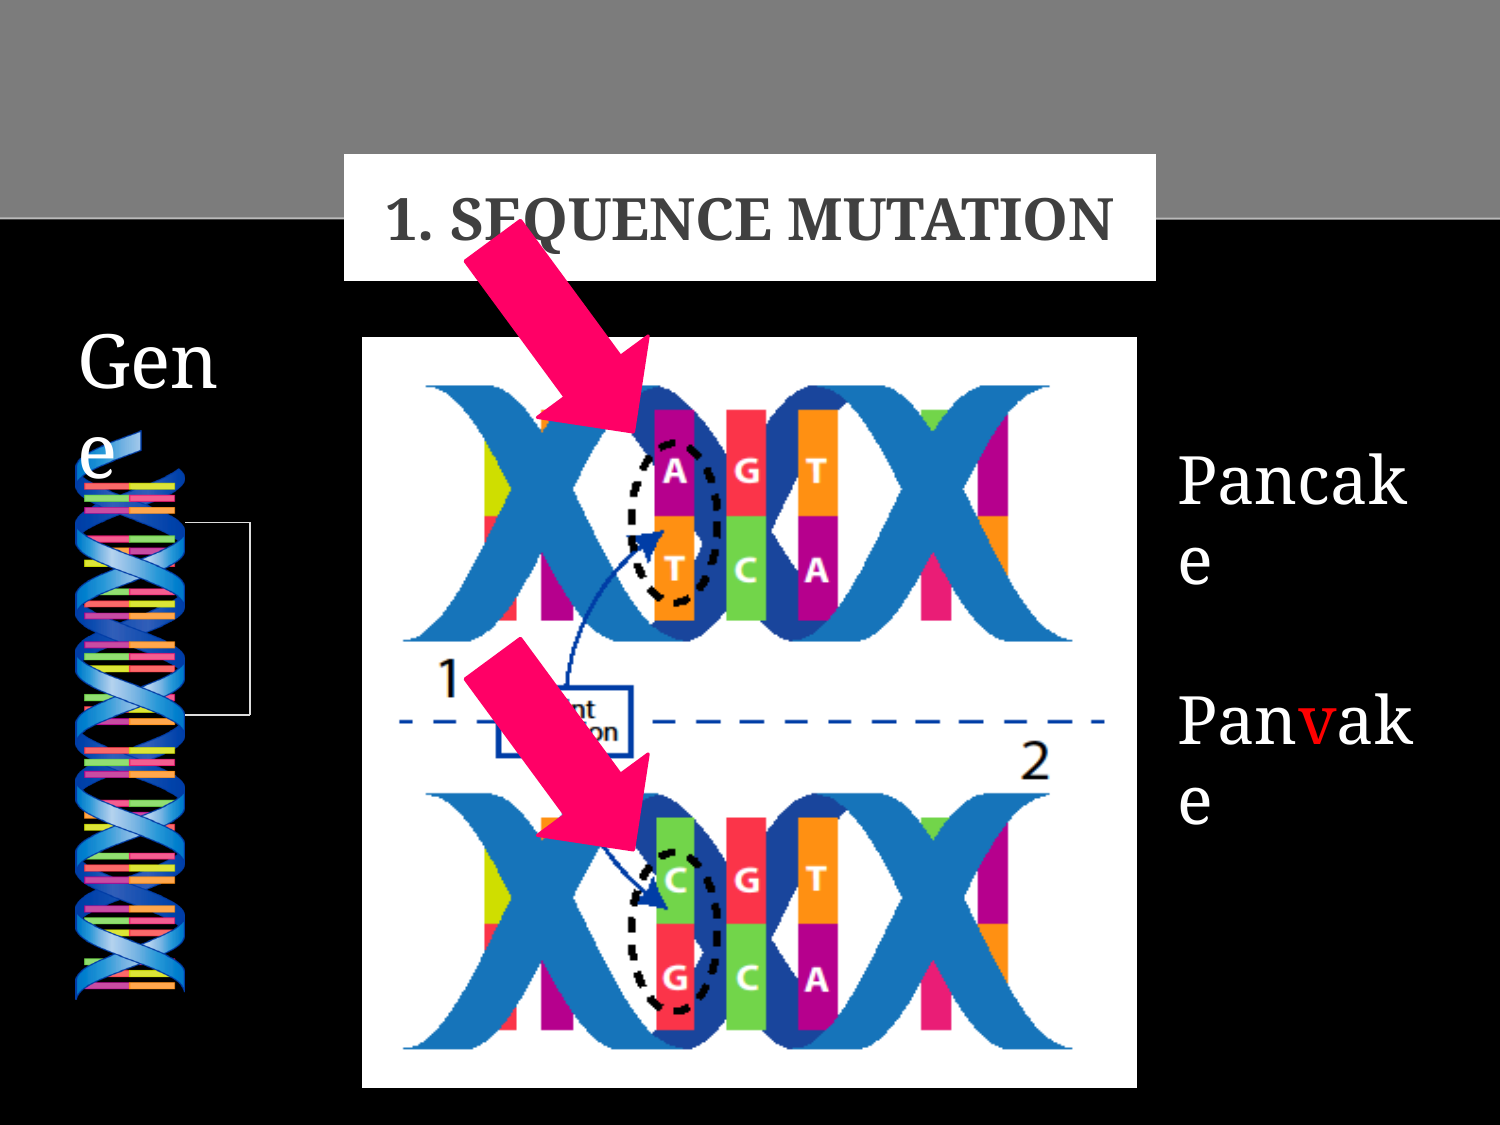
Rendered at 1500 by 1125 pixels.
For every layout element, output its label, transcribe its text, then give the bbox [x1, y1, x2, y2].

text_box Pancake Panvake [1162, 430, 1438, 845]
title 1. Sequence mutation [344, 154, 1156, 281]
text_box [463, 219, 609, 337]
text_box Gene [62, 306, 263, 502]
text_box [362, 337, 1138, 1088]
picture [74, 430, 186, 1001]
